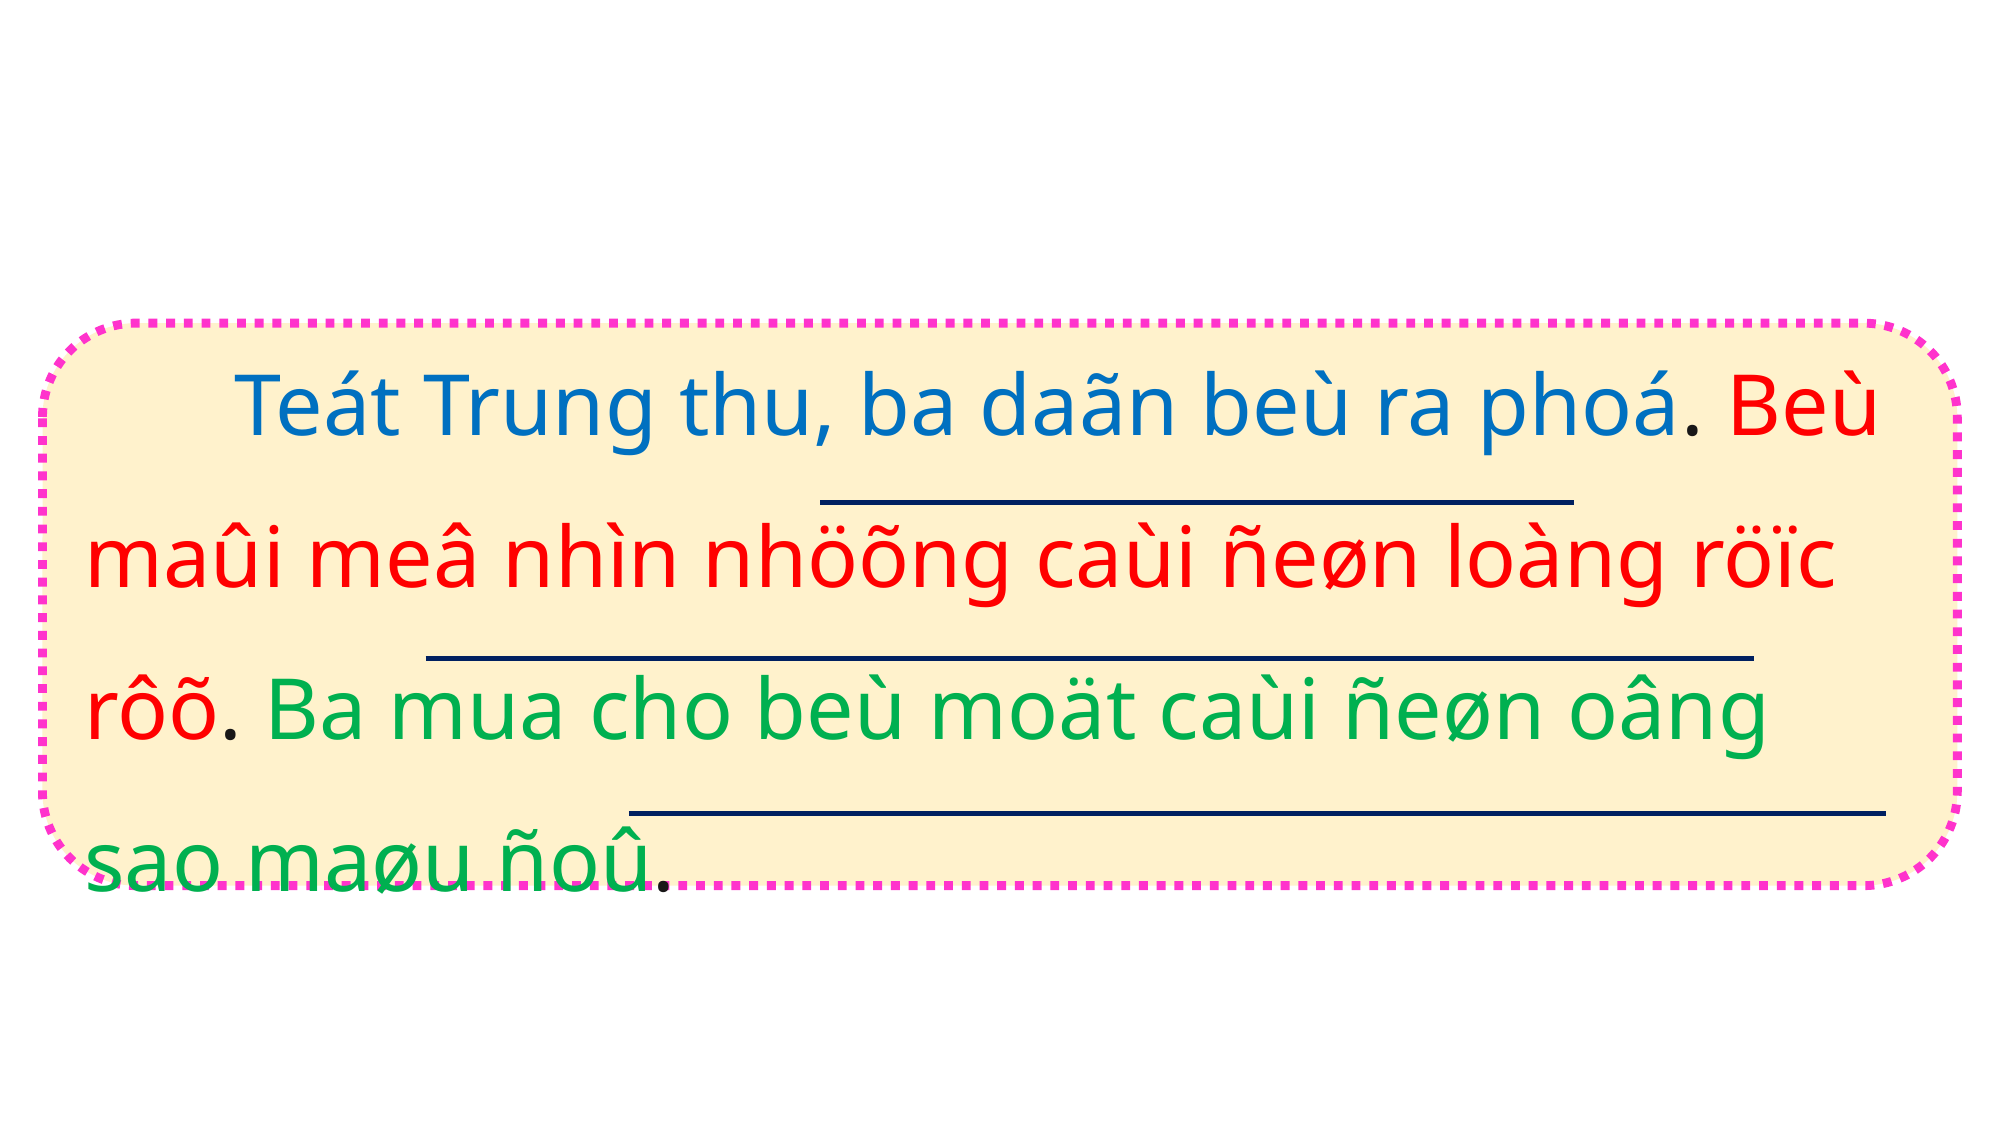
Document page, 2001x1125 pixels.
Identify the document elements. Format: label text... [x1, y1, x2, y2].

text_box Teát Trung thu, ba daãn beù ra phoá. Beù maûi meâ nhìn nhöõng caùi ñeøn loàng röïc rôõ. Ba mua cho beù moät caùi ñeøn oâng sao maøu ñoû. [41, 322, 1959, 887]
